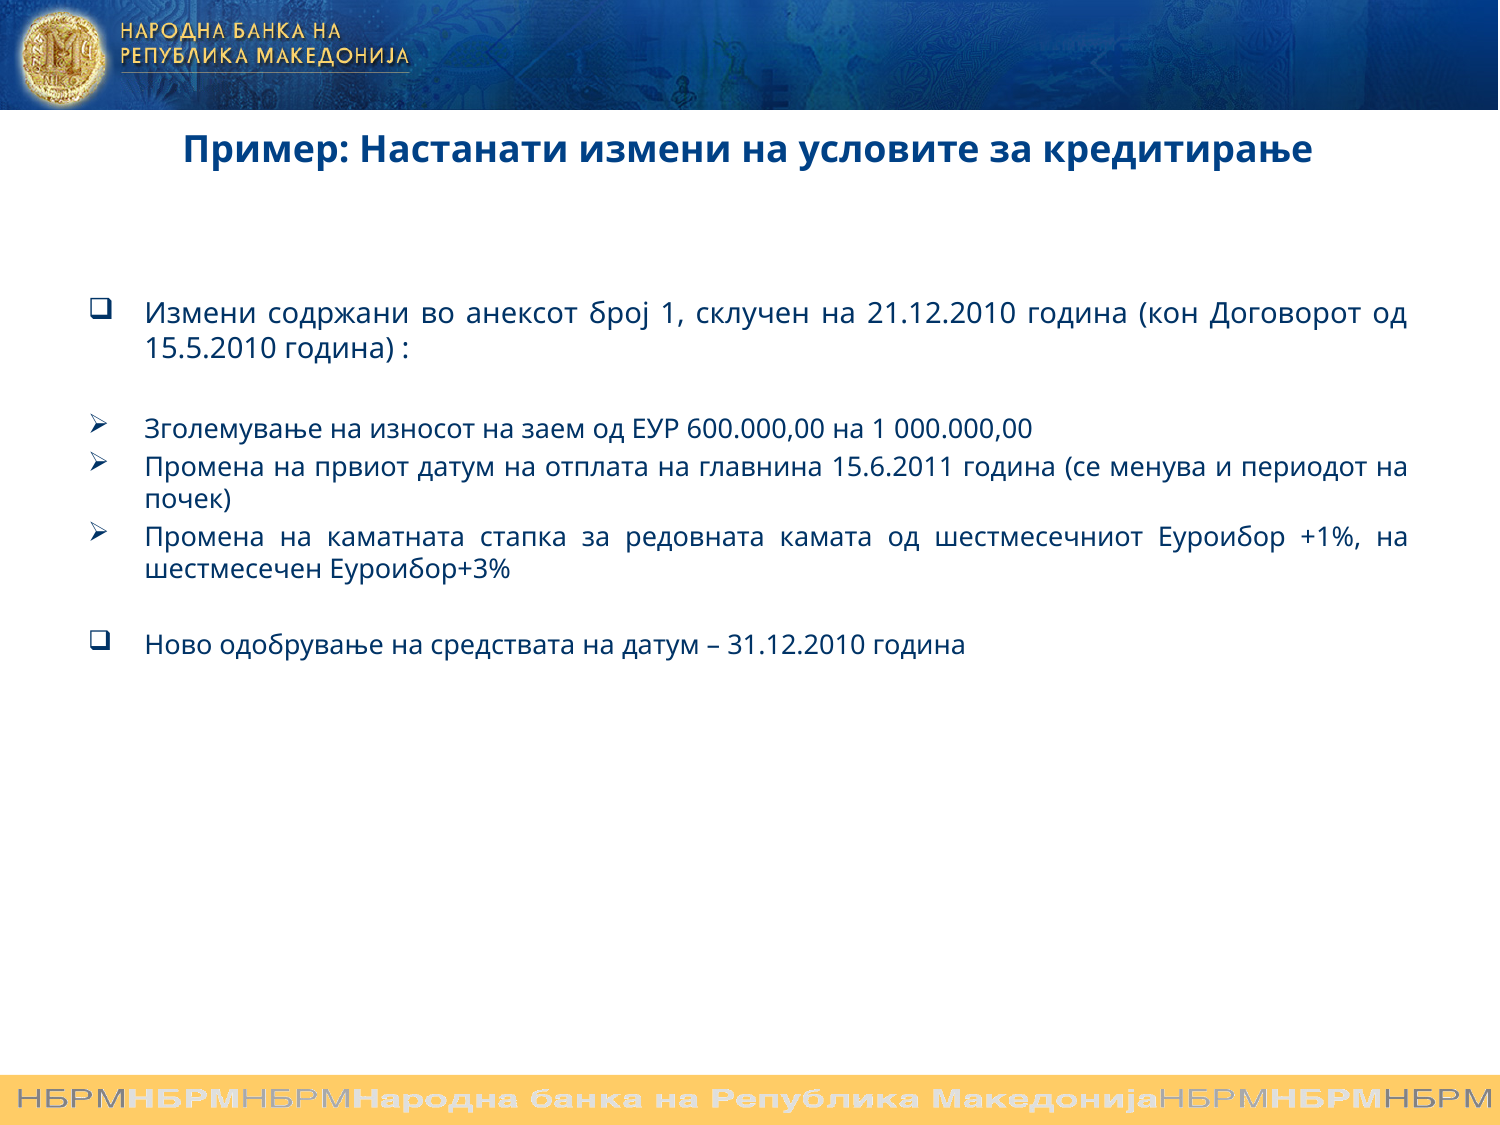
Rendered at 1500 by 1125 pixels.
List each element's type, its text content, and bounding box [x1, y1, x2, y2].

picture [15, 1089, 1491, 1113]
text_box Пример: Настанати измени на условите за кредитирање [73, 125, 1424, 225]
list [75, 262, 1425, 1005]
text_box Измени содржани во анексот број 1, склучен на 21.12.2010 година (кон Договорот од 15.5.2010 година) : Зголемување на износот на заем од ЕУР 600.000,00 на 1 000.000,00 Промена на првиот датум на отплата на главнина 15.6.2011 година (се менува и периодот на почек) Промена на каматната стапка за редовната камата од шестмесечниот Еуроибор +1%, на шестмесечен Еуроибор+3% Ново одобрување на средствата на датум – 31.12.2010 година [73, 287, 1424, 1030]
